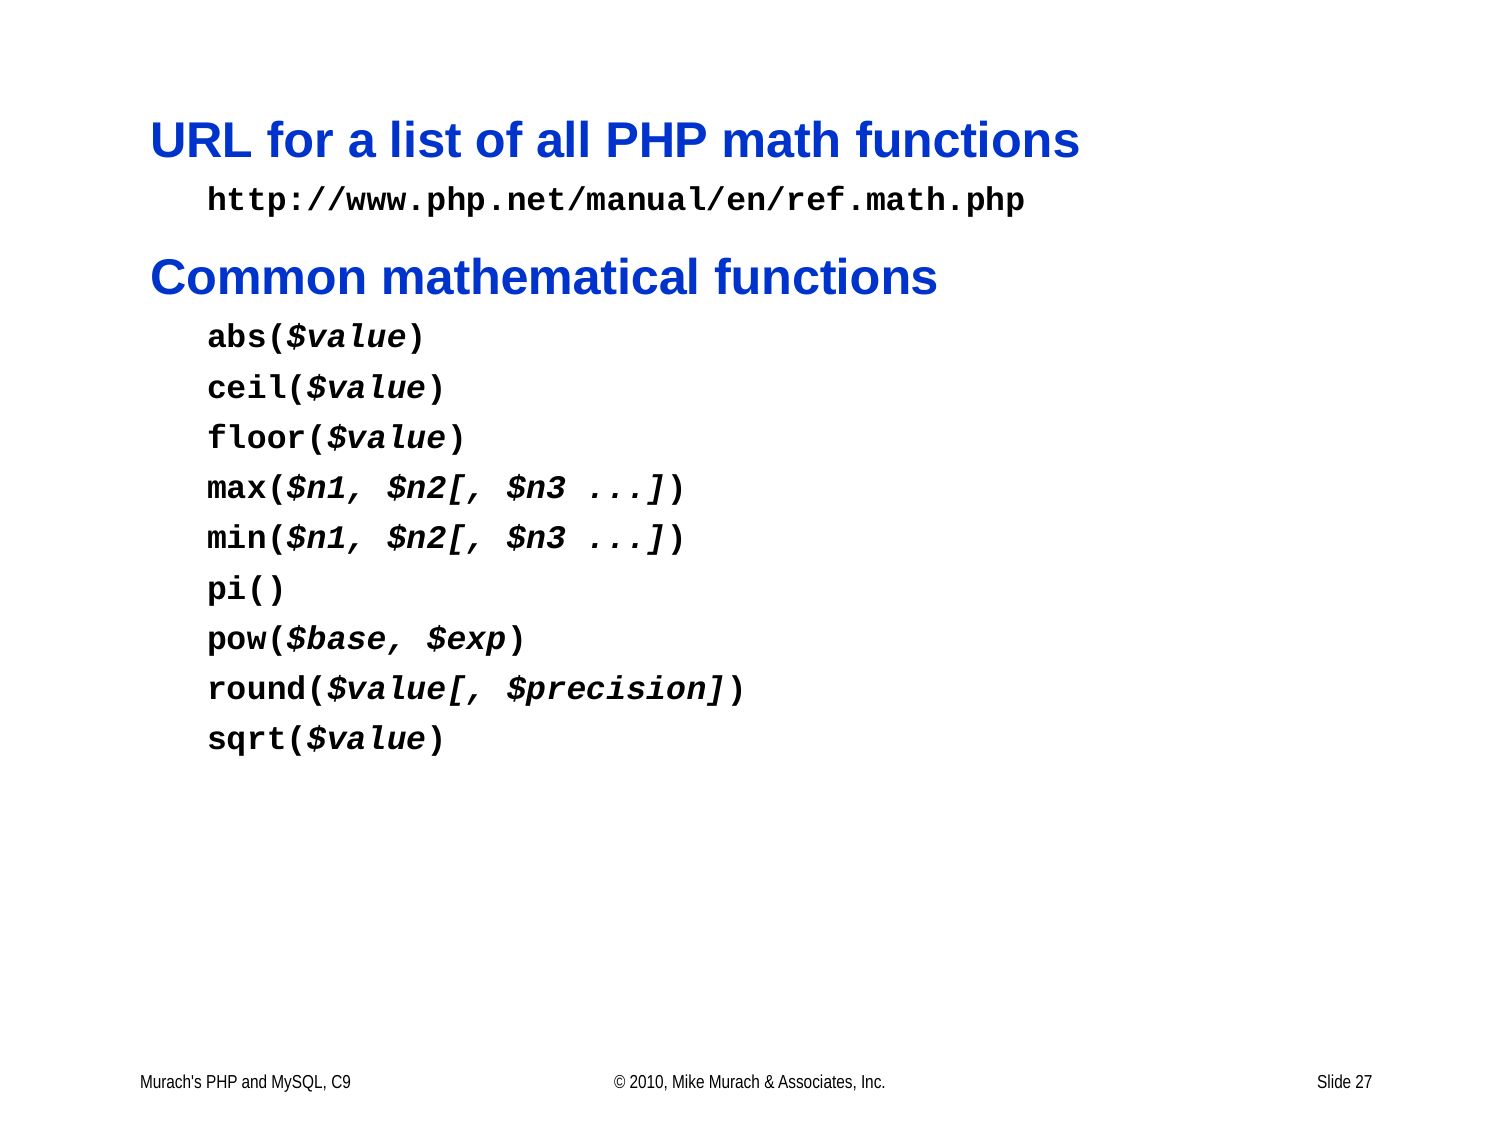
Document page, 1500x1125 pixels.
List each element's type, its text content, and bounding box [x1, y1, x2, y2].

footer © 2010, Mike Murach & Associates, Inc. [474, 1025, 1025, 1100]
slide_number Murach's PHP and MySQL, C9 [125, 1025, 450, 1100]
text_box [149, 224, 1352, 772]
slide_number Slide 27 [1074, 1025, 1388, 1100]
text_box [149, 112, 1352, 221]
